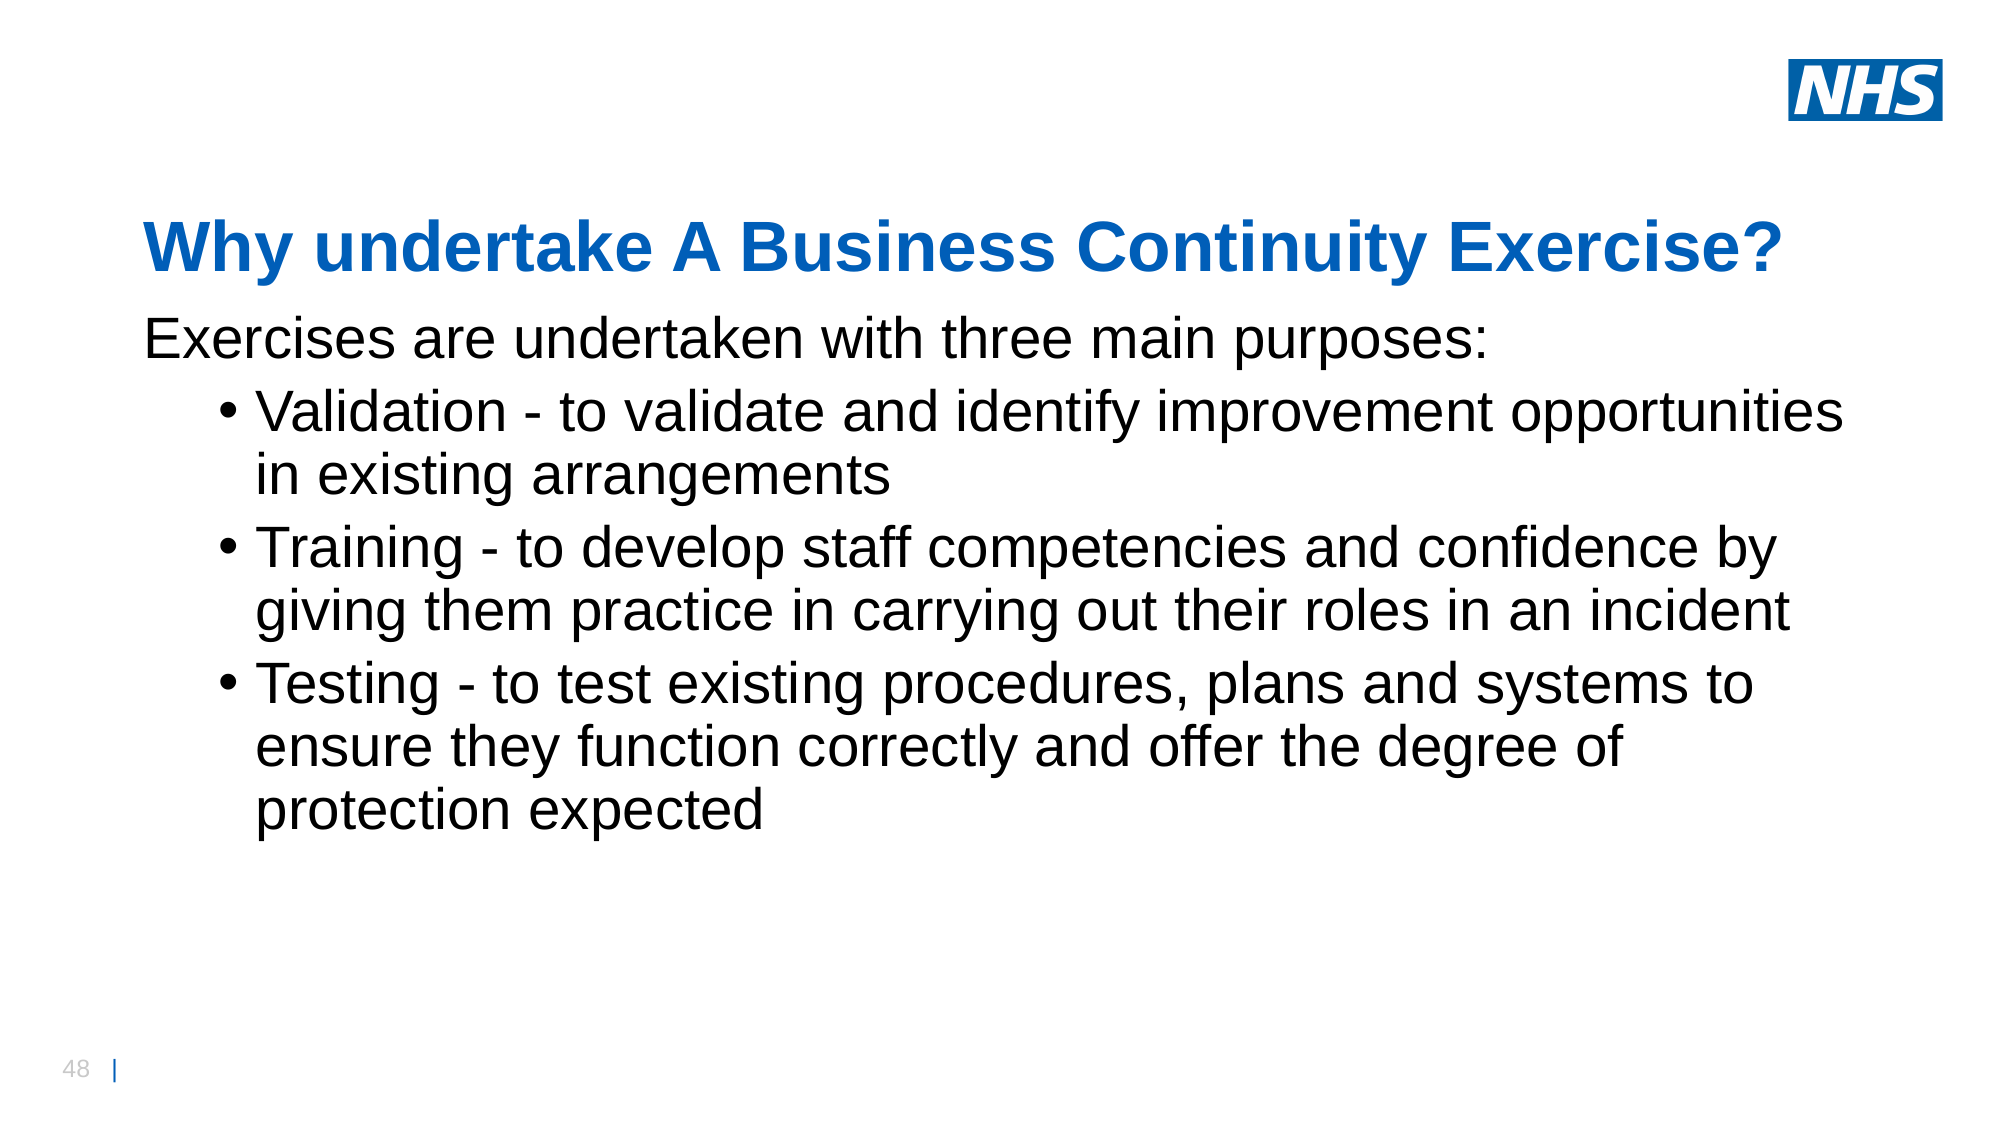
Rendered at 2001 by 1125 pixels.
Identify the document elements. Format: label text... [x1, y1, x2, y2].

title Why undertake A Business Continuity Exercise? [128, 198, 1875, 299]
list Exercises are undertaken with three main purposes: Validation - to validate and identify improvement opportunities in existing arrangements Training - to develop staff competencies and confidence by giving them practice in carrying out their roles in an incident Testing - to test existing procedures, plans and systems to ensure they function correctly and offer the degree of protection expected [128, 300, 1874, 984]
picture [1786, 59, 1943, 121]
